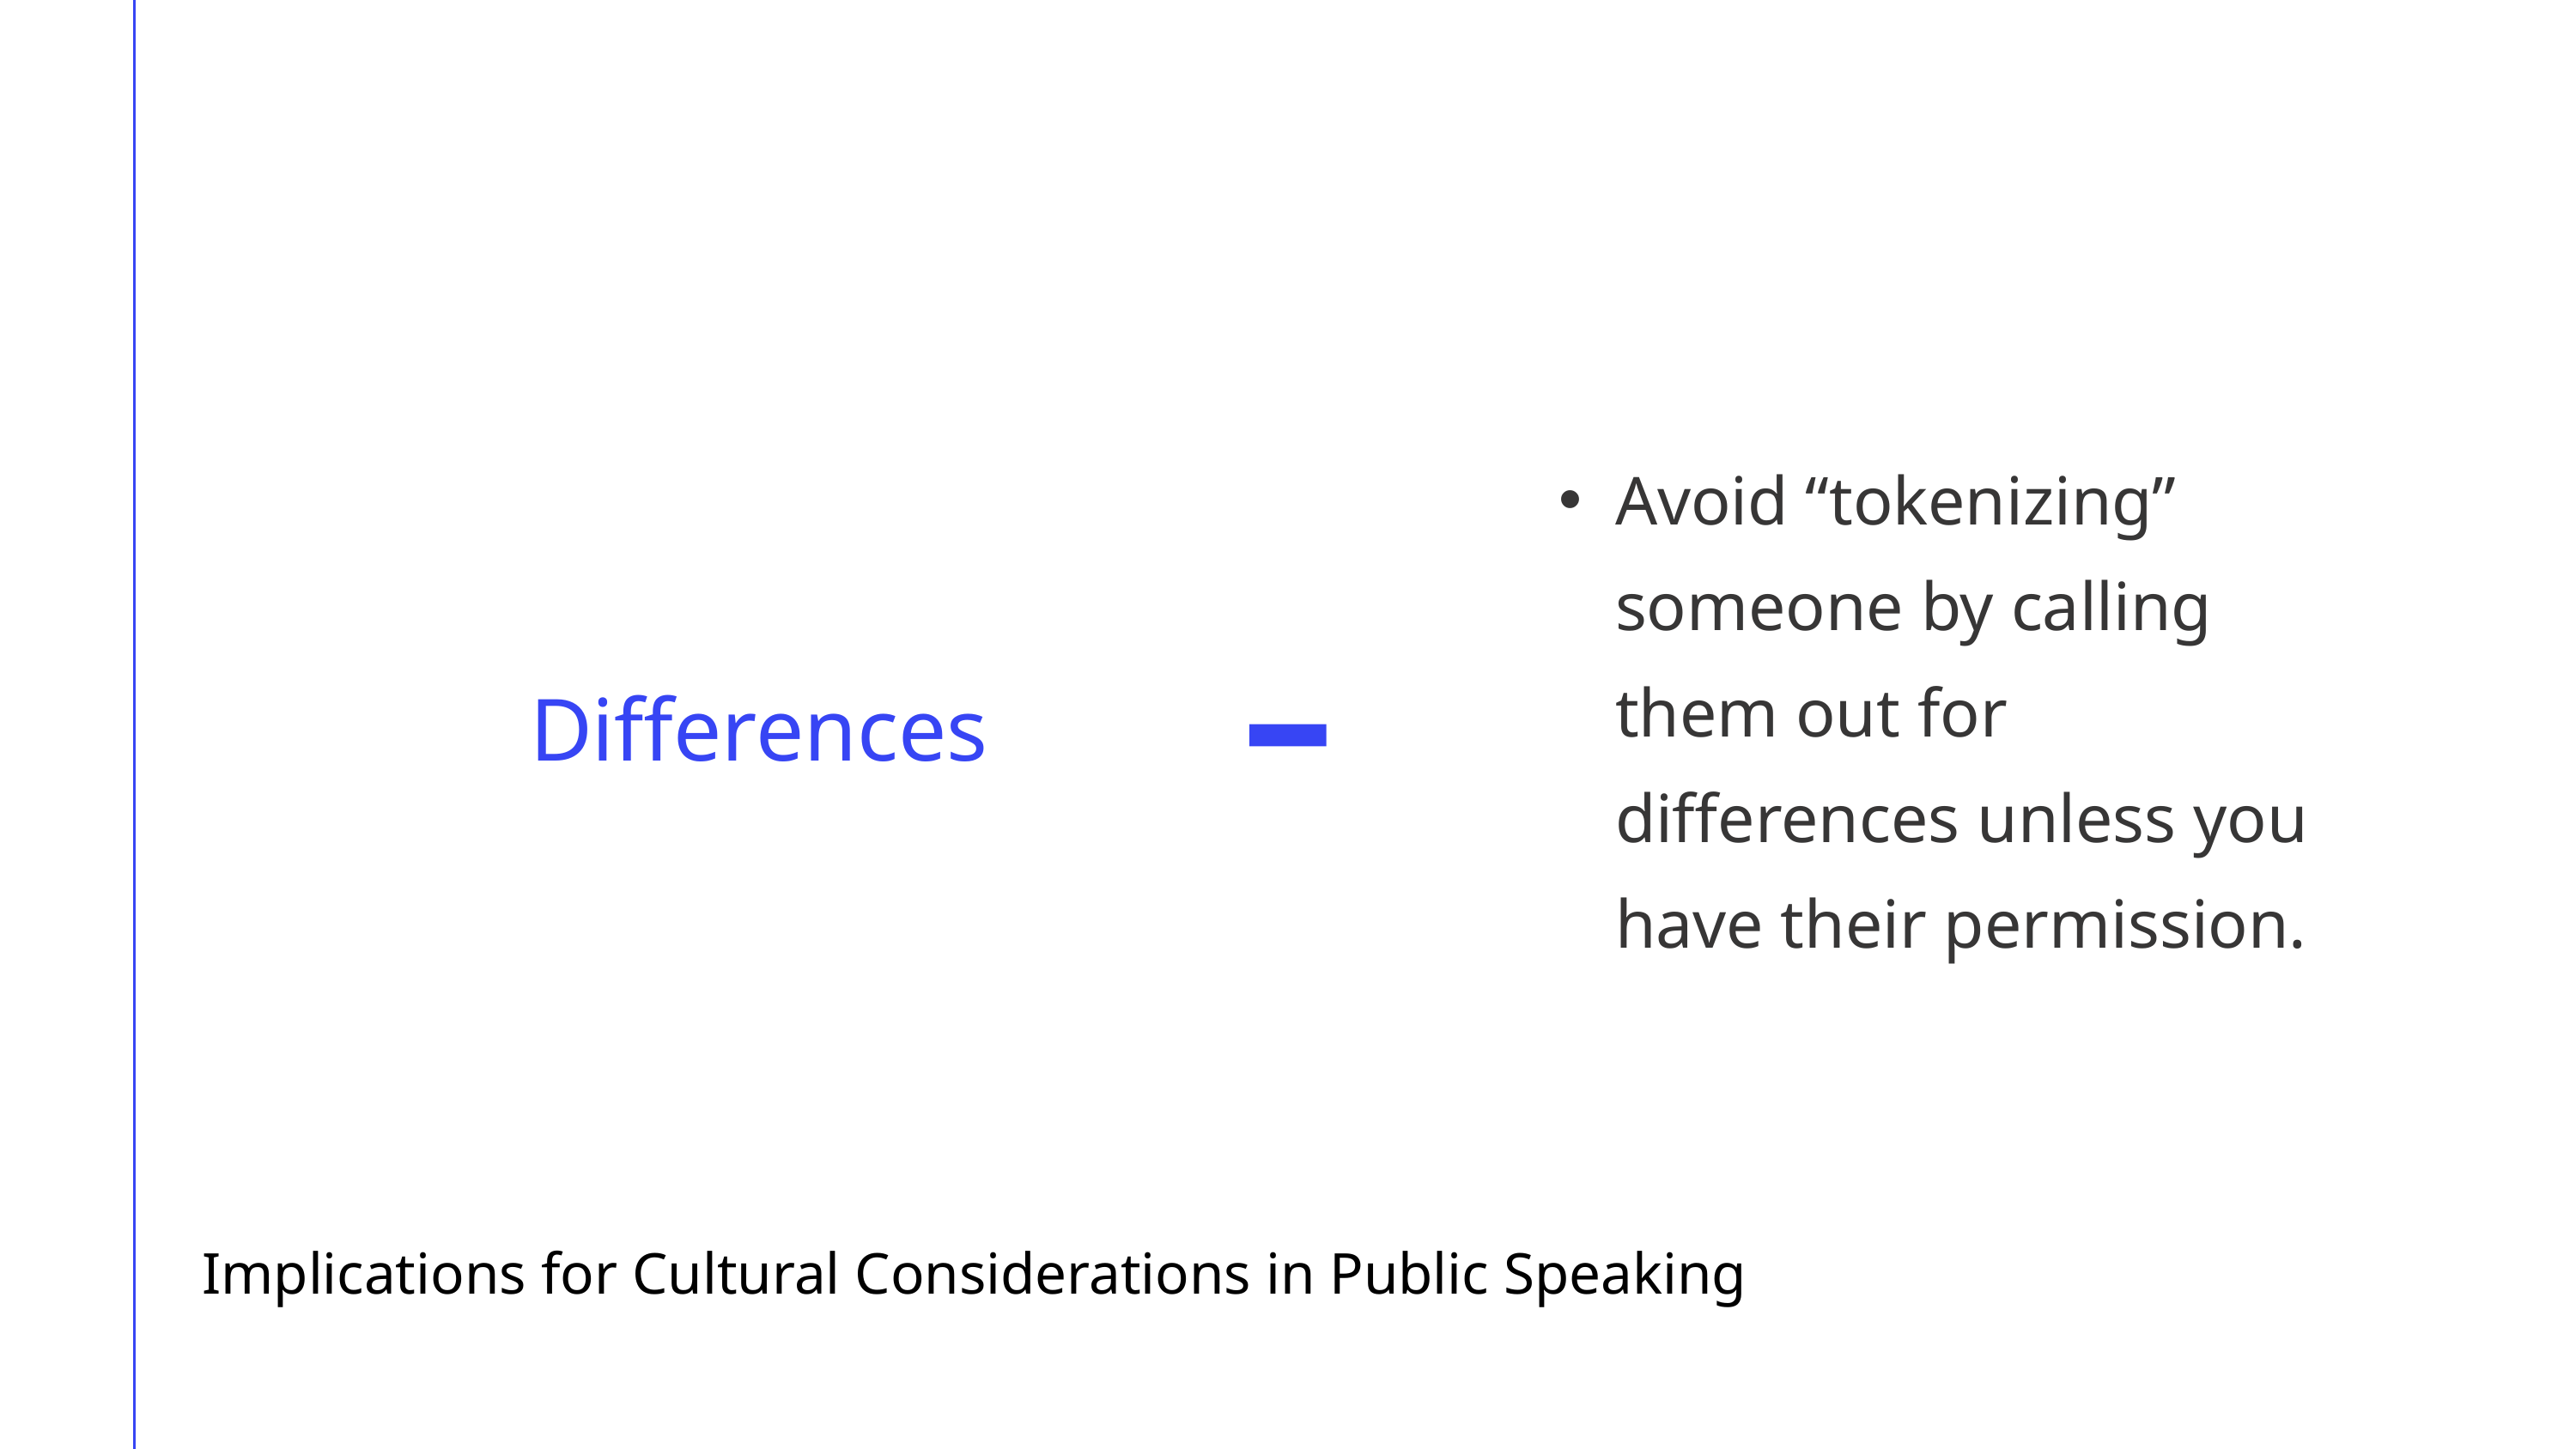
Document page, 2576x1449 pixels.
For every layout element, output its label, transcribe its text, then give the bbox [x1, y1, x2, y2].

text_box [1249, 724, 1327, 747]
text_box Avoid “tokenizing” someone by calling them out for differences unless you have their permission. [1502, 432, 2326, 962]
text_box Implications for Cultural Considerations in Public Speaking [202, 1227, 2029, 1306]
title Differences [404, 675, 1115, 918]
